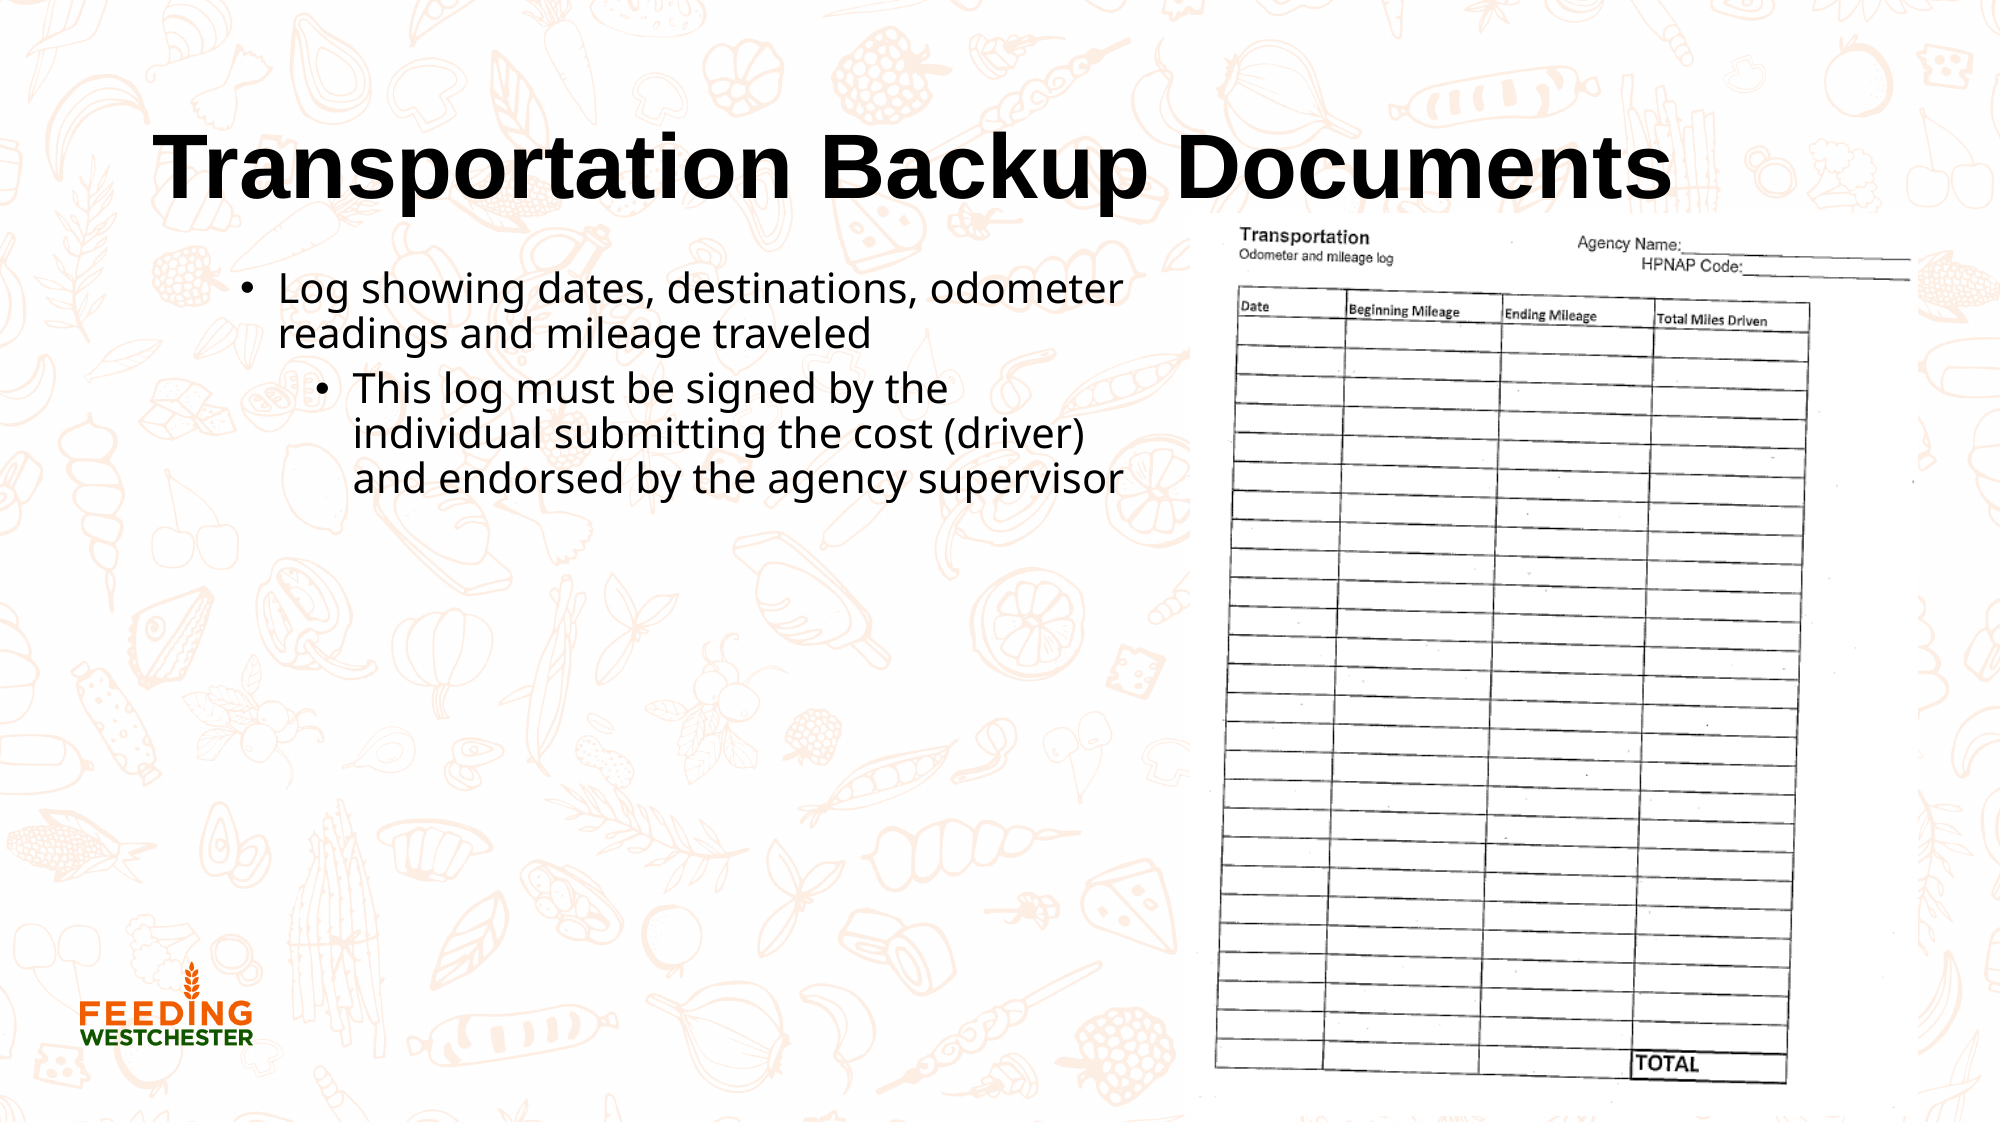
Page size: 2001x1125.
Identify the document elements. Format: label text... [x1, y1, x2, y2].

title Transportation Backup Documents [137, 59, 1863, 278]
picture [0, 0, 2001, 1125]
list Log showing dates, destinations, odometer readings and mileage traveled This log must be signed by the individual submitting the cost (driver) and endorsed by the agency supervisor [225, 259, 1150, 973]
